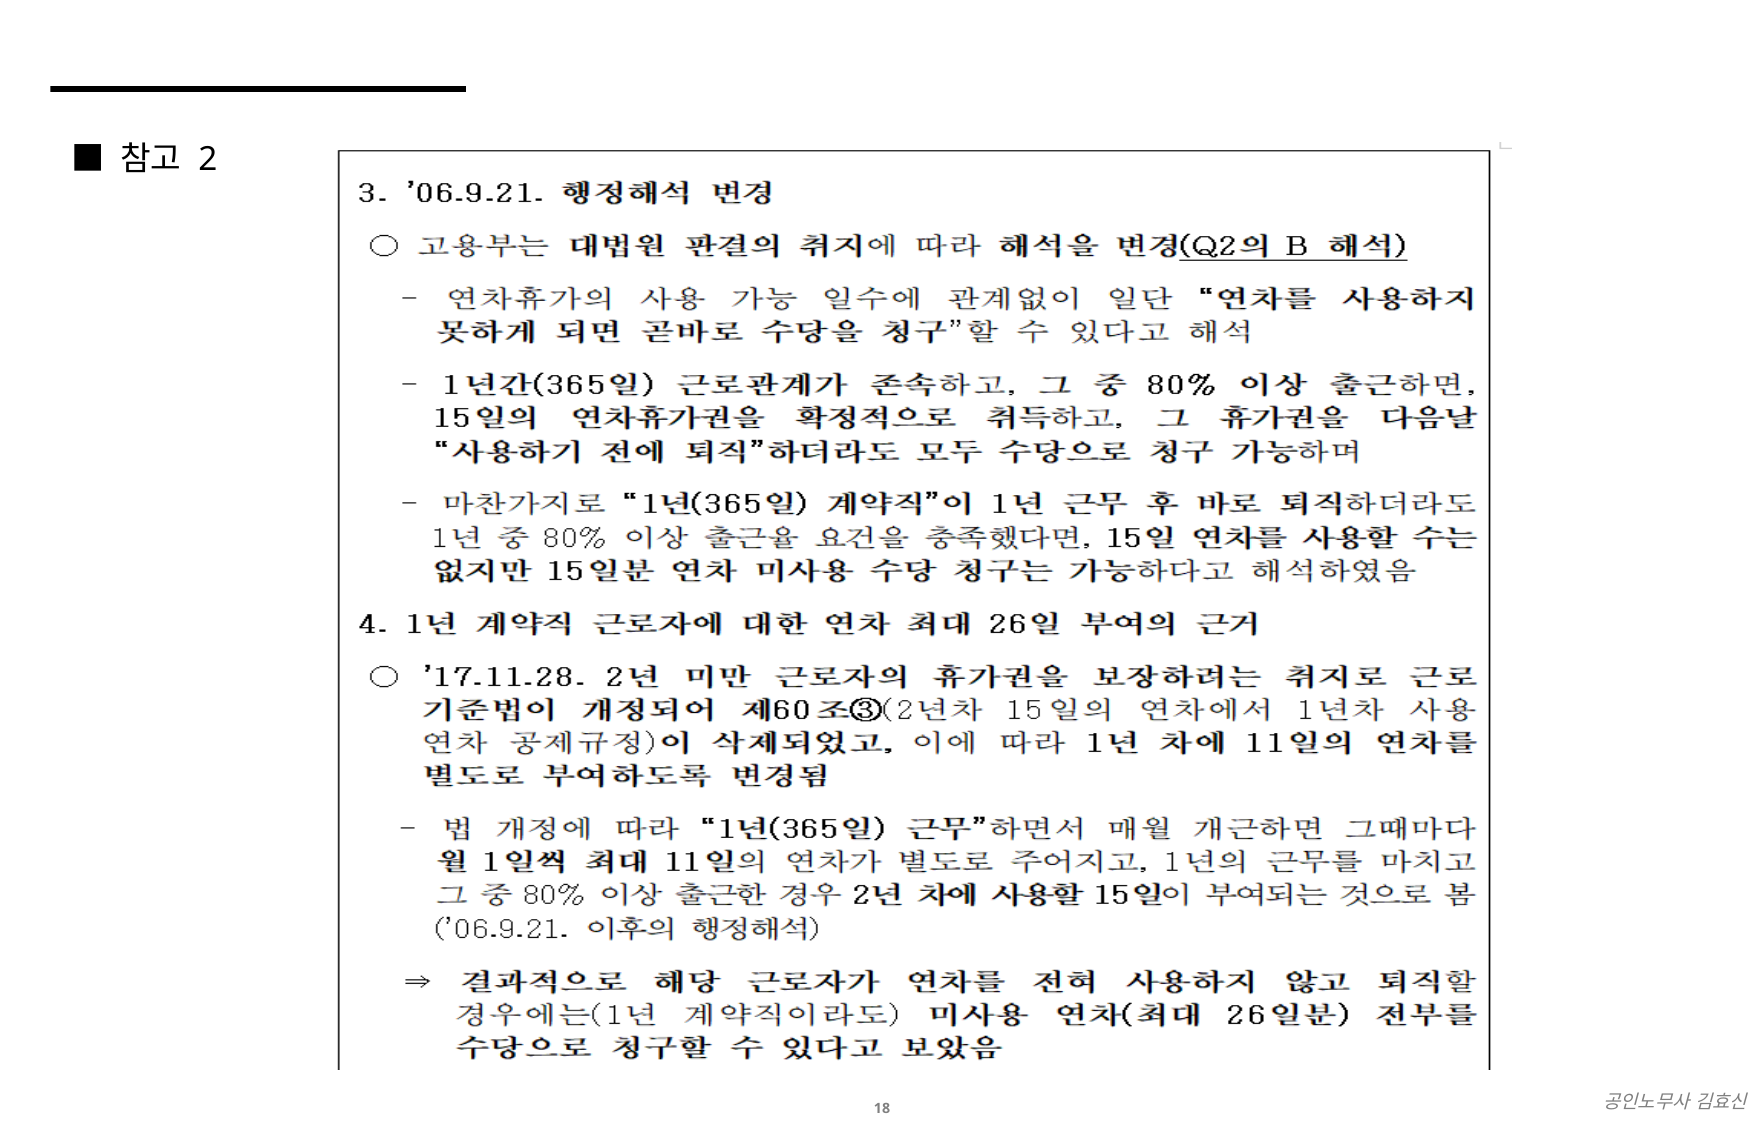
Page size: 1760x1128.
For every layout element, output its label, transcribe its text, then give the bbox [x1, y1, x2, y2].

picture [326, 142, 1512, 1070]
text_box ■ 참고 2 [56, 118, 1685, 185]
